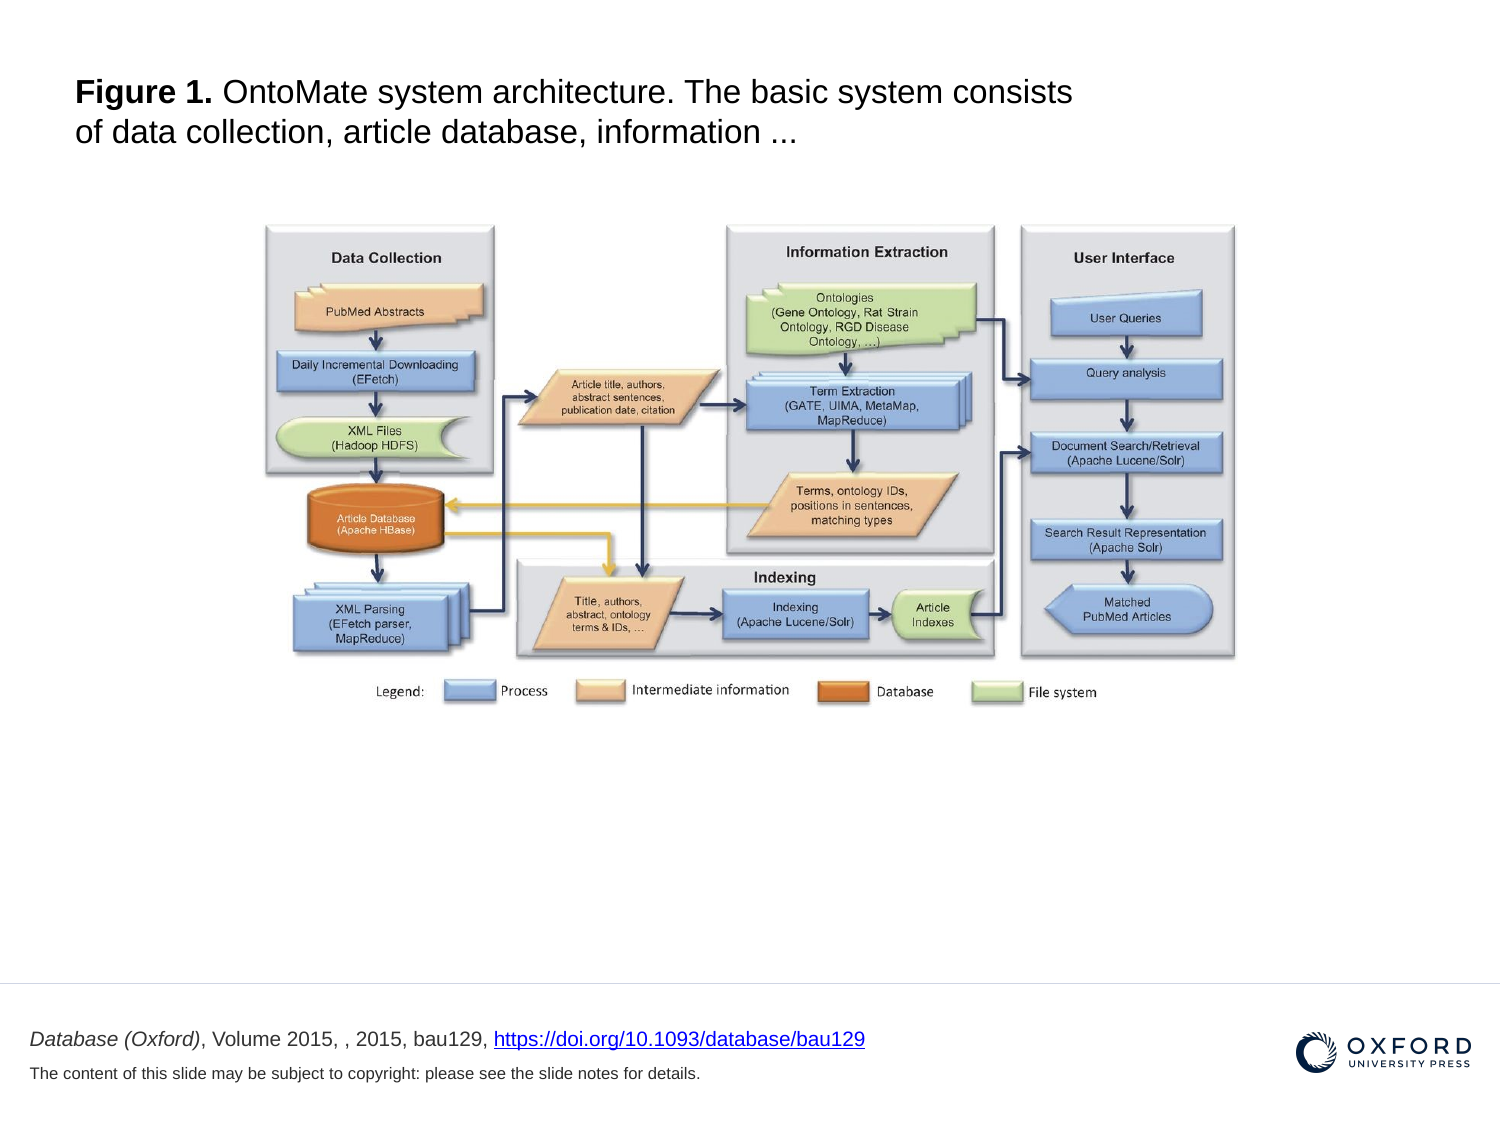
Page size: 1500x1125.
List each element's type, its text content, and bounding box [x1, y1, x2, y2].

picture [1296, 1032, 1471, 1073]
footer Database (Oxford), Volume 2015, , 2015, bau129, https://doi.org/10.1093/database/bau129 The content of this slide may be subject to copyright: please see the slide notes for details. [0, 983, 1260, 1125]
title Figure 1. OntoMate system architecture. The basic system consists of data collection, article database, information ... [75, 69, 1078, 171]
picture [262, 224, 1238, 708]
